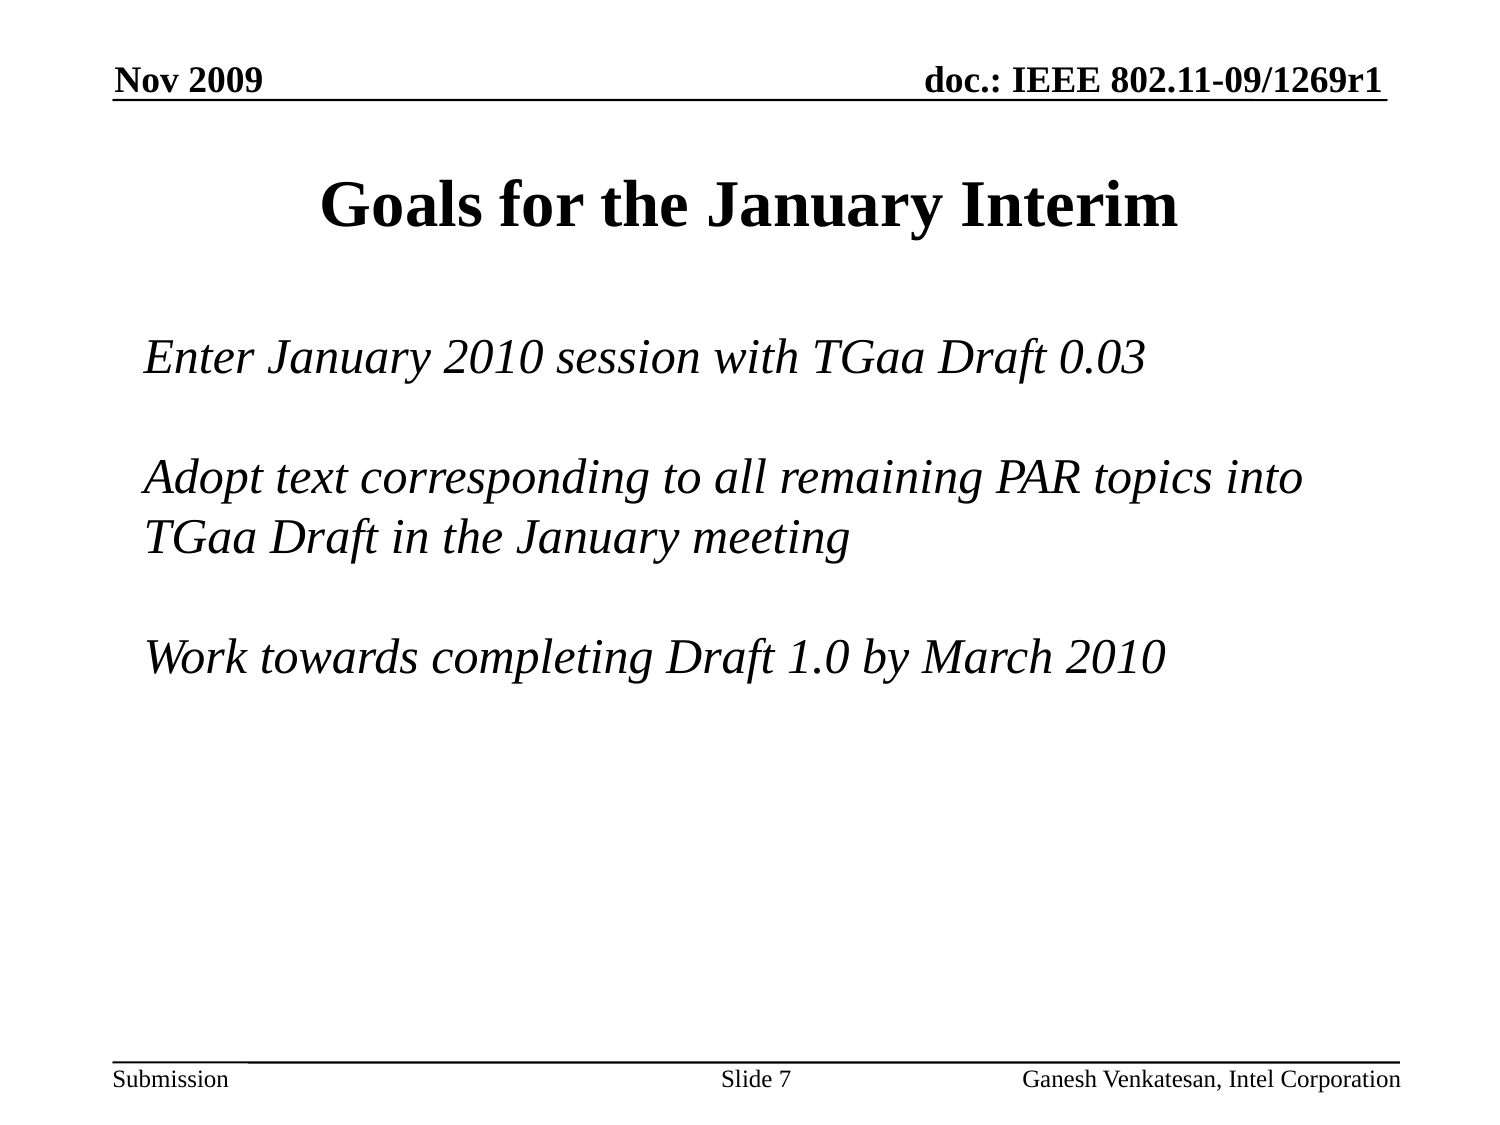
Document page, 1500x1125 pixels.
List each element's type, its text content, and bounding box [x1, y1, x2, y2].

footer Ganesh Venkatesan, Intel Corporation [1016, 1061, 1402, 1093]
text_box Enter January 2010 session with TGaa Draft 0.03 Adopt text corresponding to all remaining PAR topics into TGaa Draft in the January meeting Work towards completing Draft 1.0 by March 2010 [128, 316, 1371, 692]
slide_number Slide 7 [712, 1061, 800, 1093]
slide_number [114, 54, 270, 101]
text_box Goals for the January Interim [112, 112, 1388, 288]
